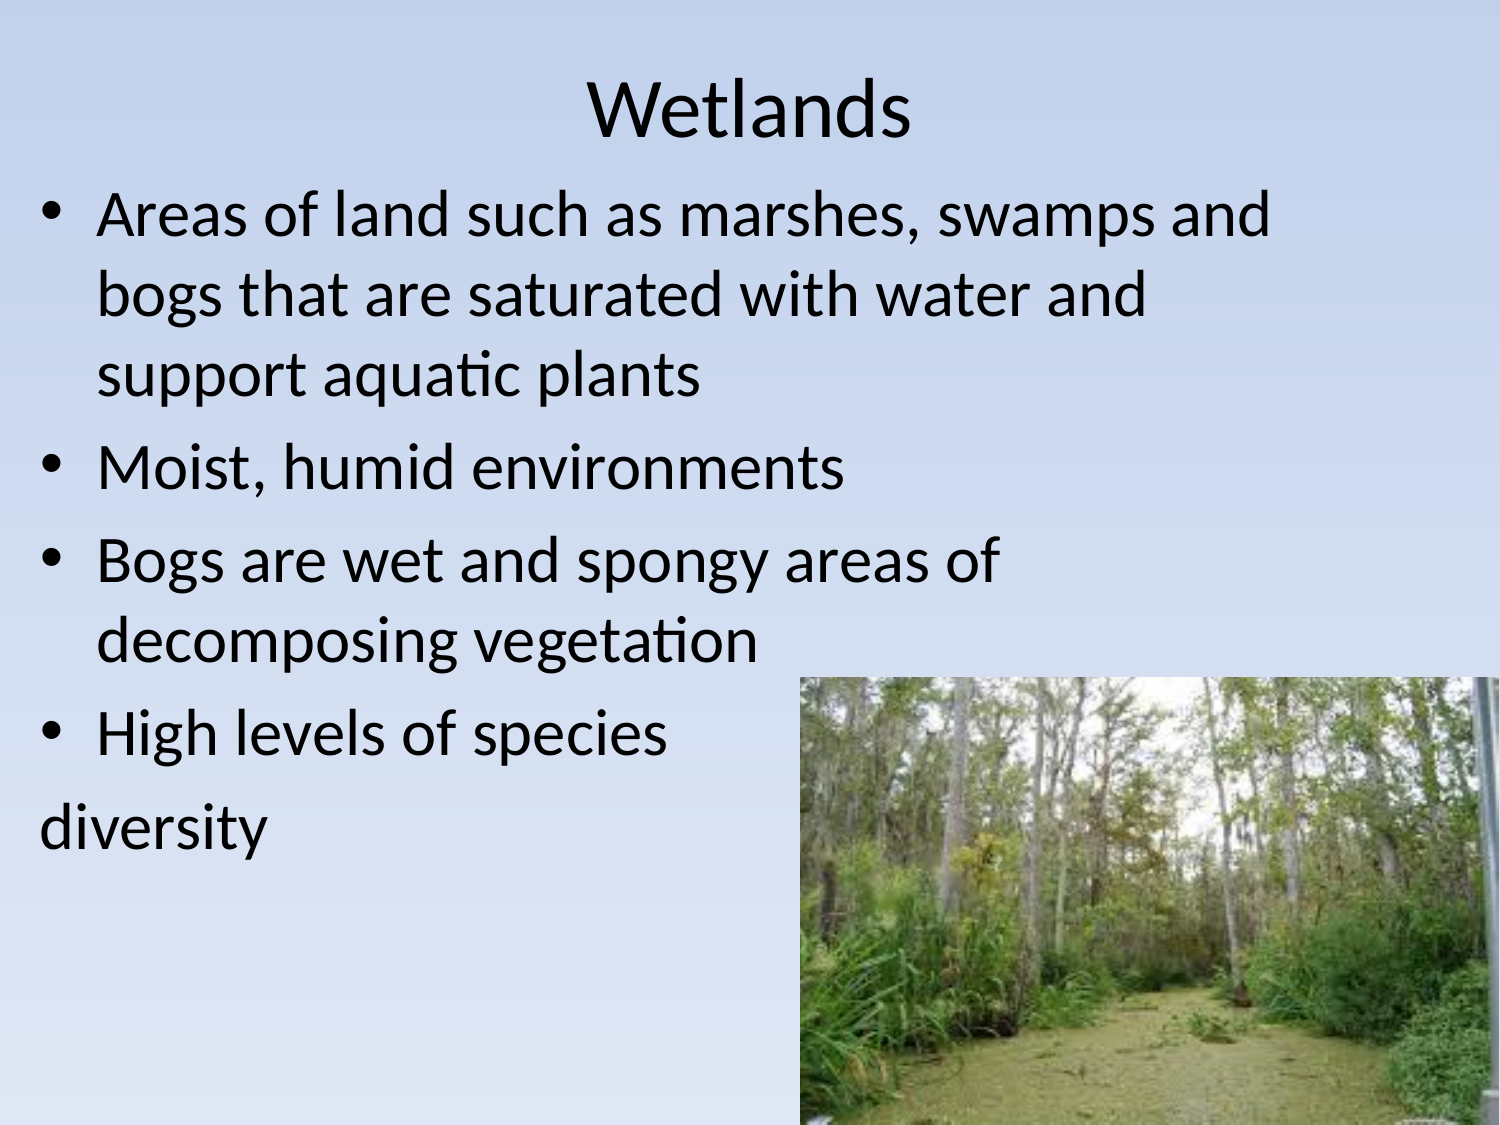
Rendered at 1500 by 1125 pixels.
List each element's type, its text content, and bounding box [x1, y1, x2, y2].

title Wetlands [75, 45, 1425, 163]
list Areas of land such as marshes, swamps and bogs that are saturated with water and support aquatic plants Moist, humid environments Bogs are wet and spongy areas of decomposing vegetation High levels of species diversity [24, 161, 1375, 980]
picture [799, 676, 1500, 1125]
